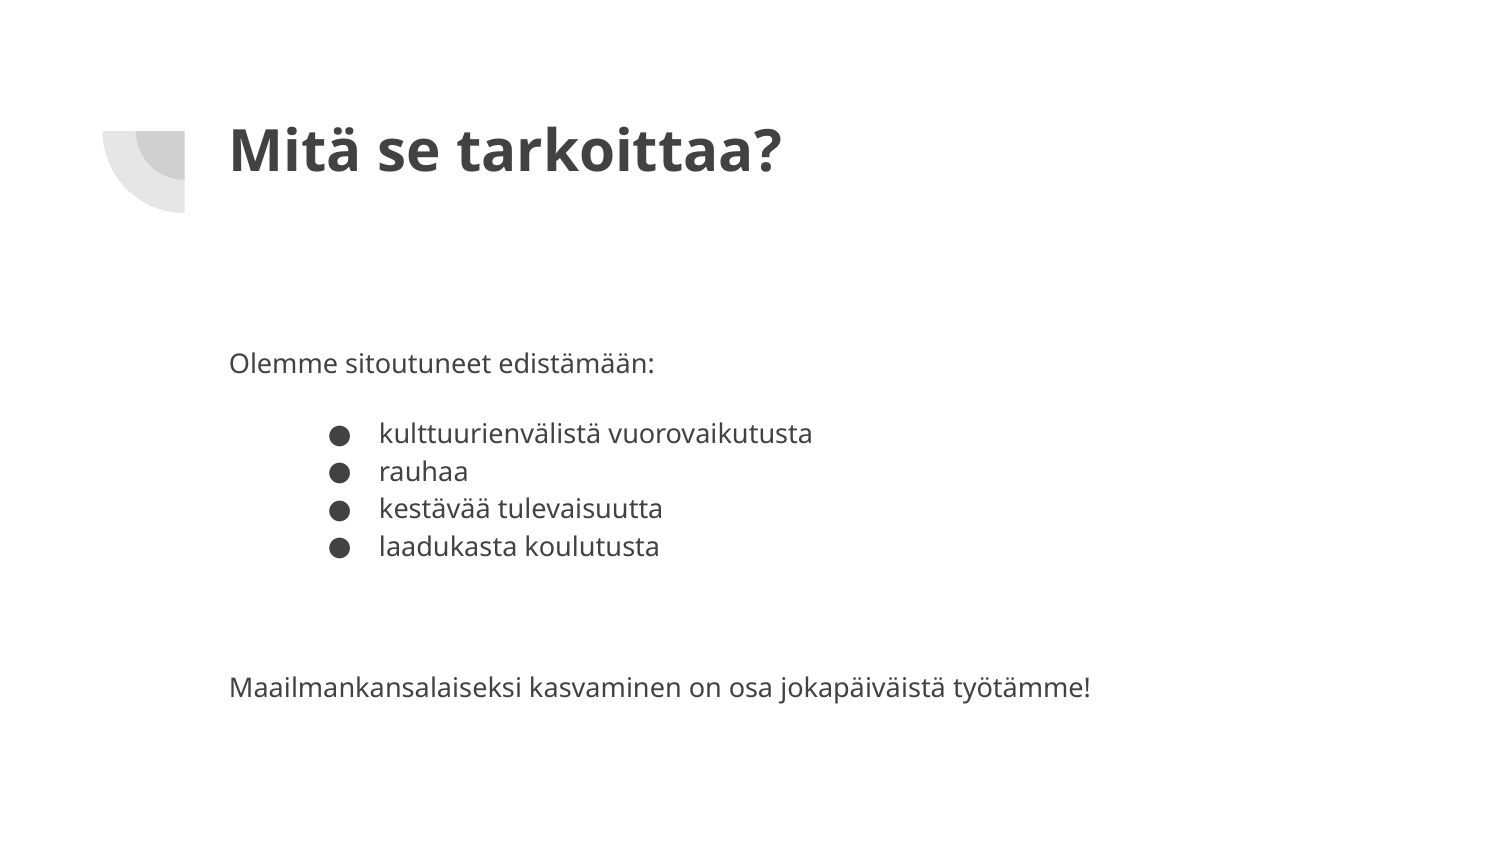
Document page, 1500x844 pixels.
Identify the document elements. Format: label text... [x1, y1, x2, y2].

title Mitä se tarkoittaa? [213, 98, 1368, 263]
list Olemme sitoutuneet edistämään: kulttuurienvälistä vuorovaikutusta rauhaa kestävää tulevaisuutta laadukasta koulutusta Maailmankansalaiseksi kasvaminen on osa jokapäiväistä työtämme! [213, 326, 1368, 744]
